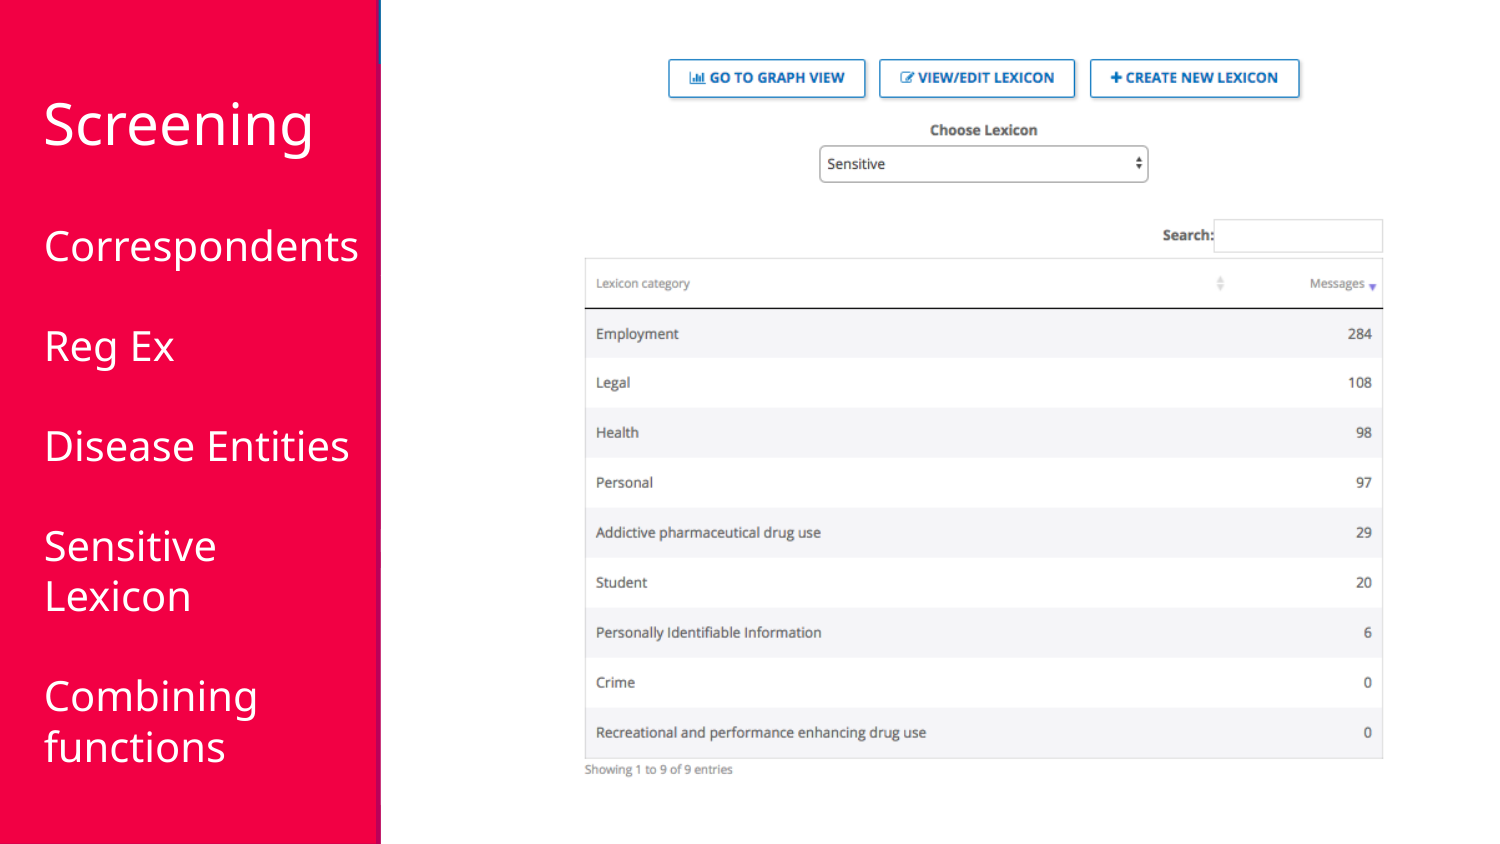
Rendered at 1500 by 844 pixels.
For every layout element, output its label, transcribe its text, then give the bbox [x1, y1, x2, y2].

picture [378, 0, 1500, 844]
text_box Correspondents Reg Ex Disease Entities Sensitive Lexicon Combining functions [28, 205, 374, 844]
text_box Screening [28, 72, 344, 171]
